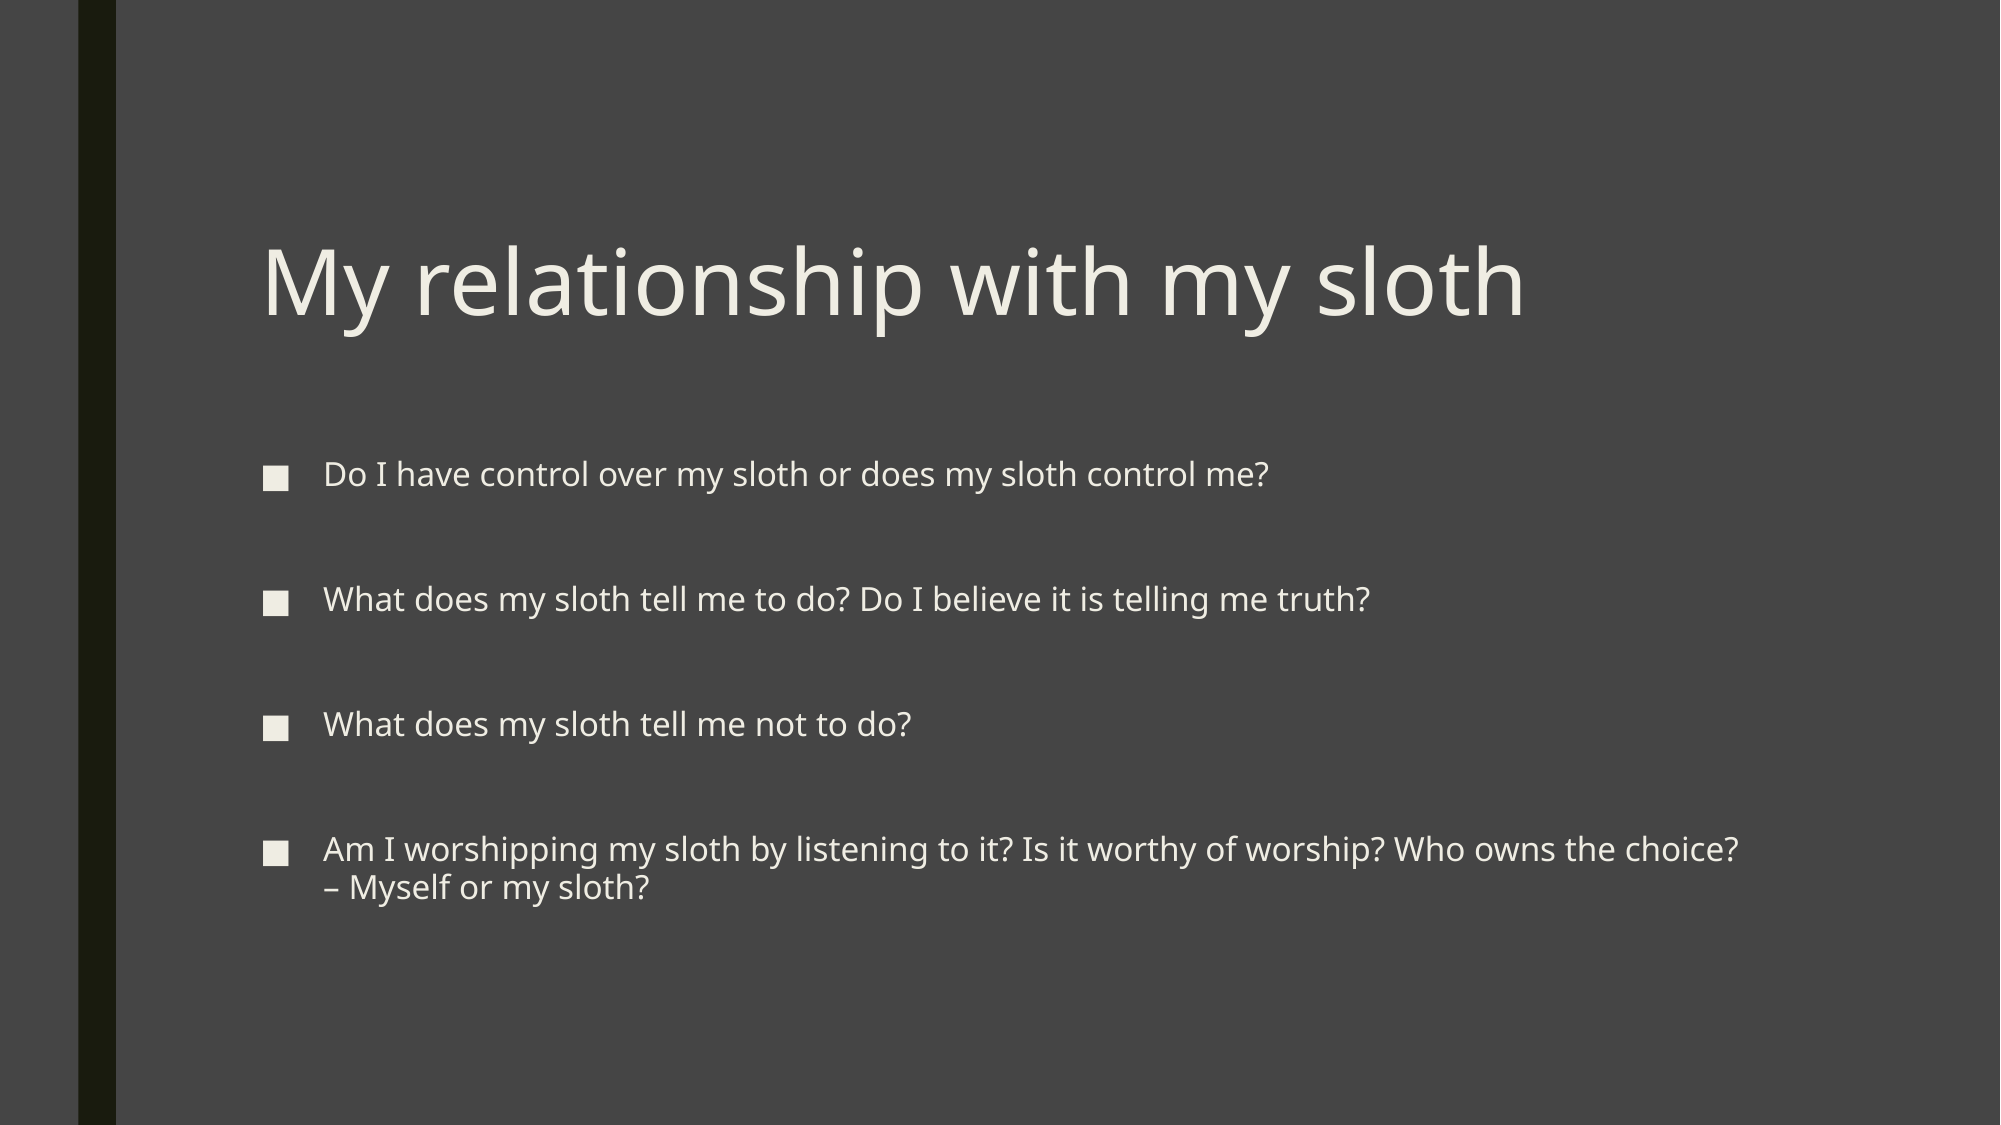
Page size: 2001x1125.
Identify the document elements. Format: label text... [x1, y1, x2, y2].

list Do I have control over my sloth or does my sloth control me? What does my sloth tell me to do? Do I believe it is telling me truth? What does my sloth tell me not to do? Am I worshipping my sloth by listening to it? Is it worthy of worship? Who owns the choice? – Myself or my sloth? [245, 449, 1775, 933]
title My relationship with my sloth [245, 229, 1775, 420]
